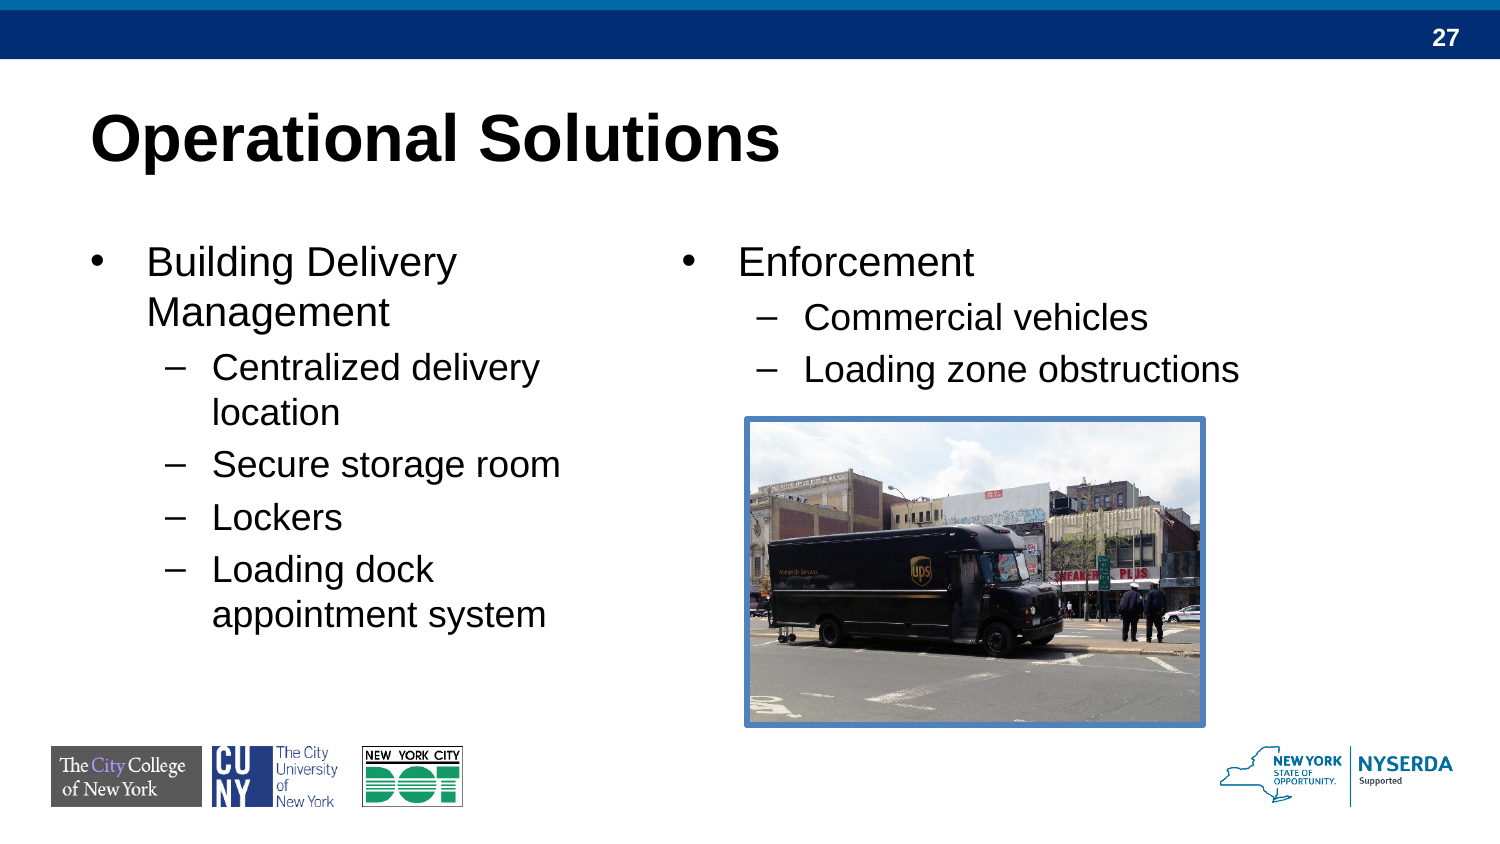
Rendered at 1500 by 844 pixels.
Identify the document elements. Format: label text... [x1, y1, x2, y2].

picture [362, 747, 463, 807]
list Building Delivery Management Centralized delivery location Secure storage room Lockers Loading dock appointment system [75, 227, 600, 747]
picture [1220, 747, 1349, 807]
picture [212, 747, 340, 807]
text_box Enforcement Commercial vehicles Loading zone obstructions [666, 227, 1450, 747]
title Operational Solutions [75, 64, 1425, 206]
picture [51, 746, 202, 807]
picture [1352, 746, 1453, 807]
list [749, 421, 1201, 723]
